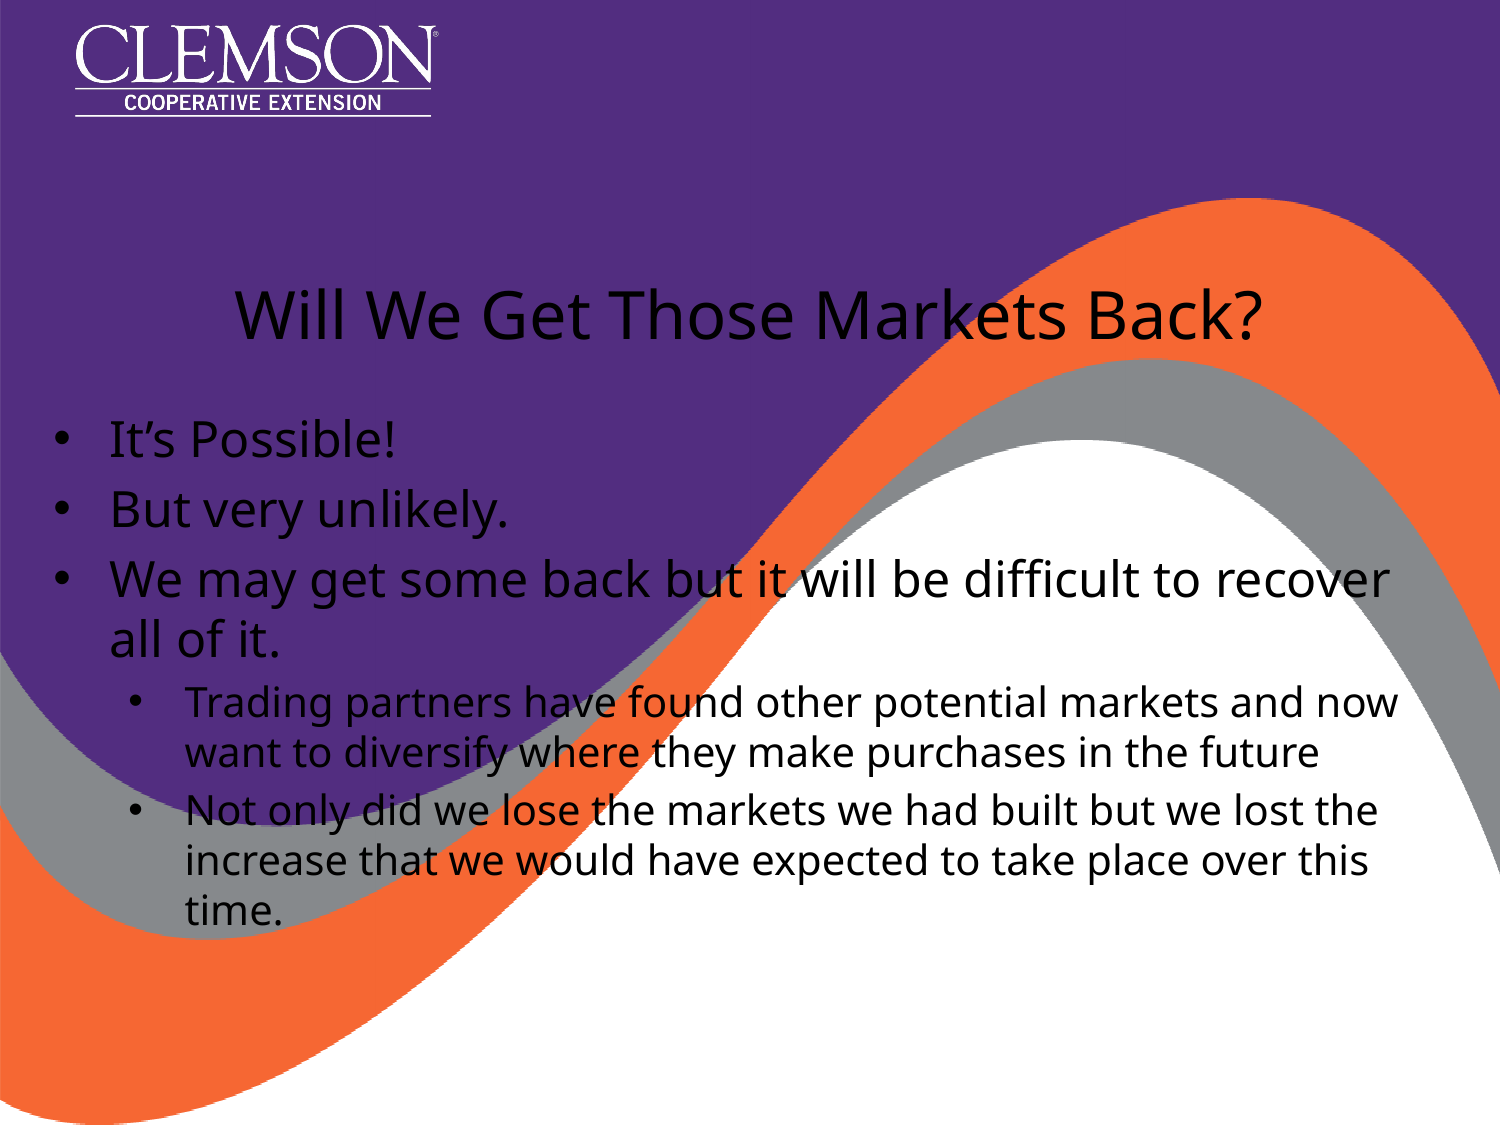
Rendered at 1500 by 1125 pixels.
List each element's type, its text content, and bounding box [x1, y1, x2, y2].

picture [0, 0, 1500, 1125]
title Will We Get Those Markets Back? [37, 249, 1462, 376]
list It’s Possible! But very unlikely. We may get some back but it will be difficult to recover all of it. Trading partners have found other potential markets and now want to diversify where they make purchases in the future Not only did we lose the markets we had built but we lost the increase that we would have expected to take place over this time. [38, 399, 1463, 1076]
